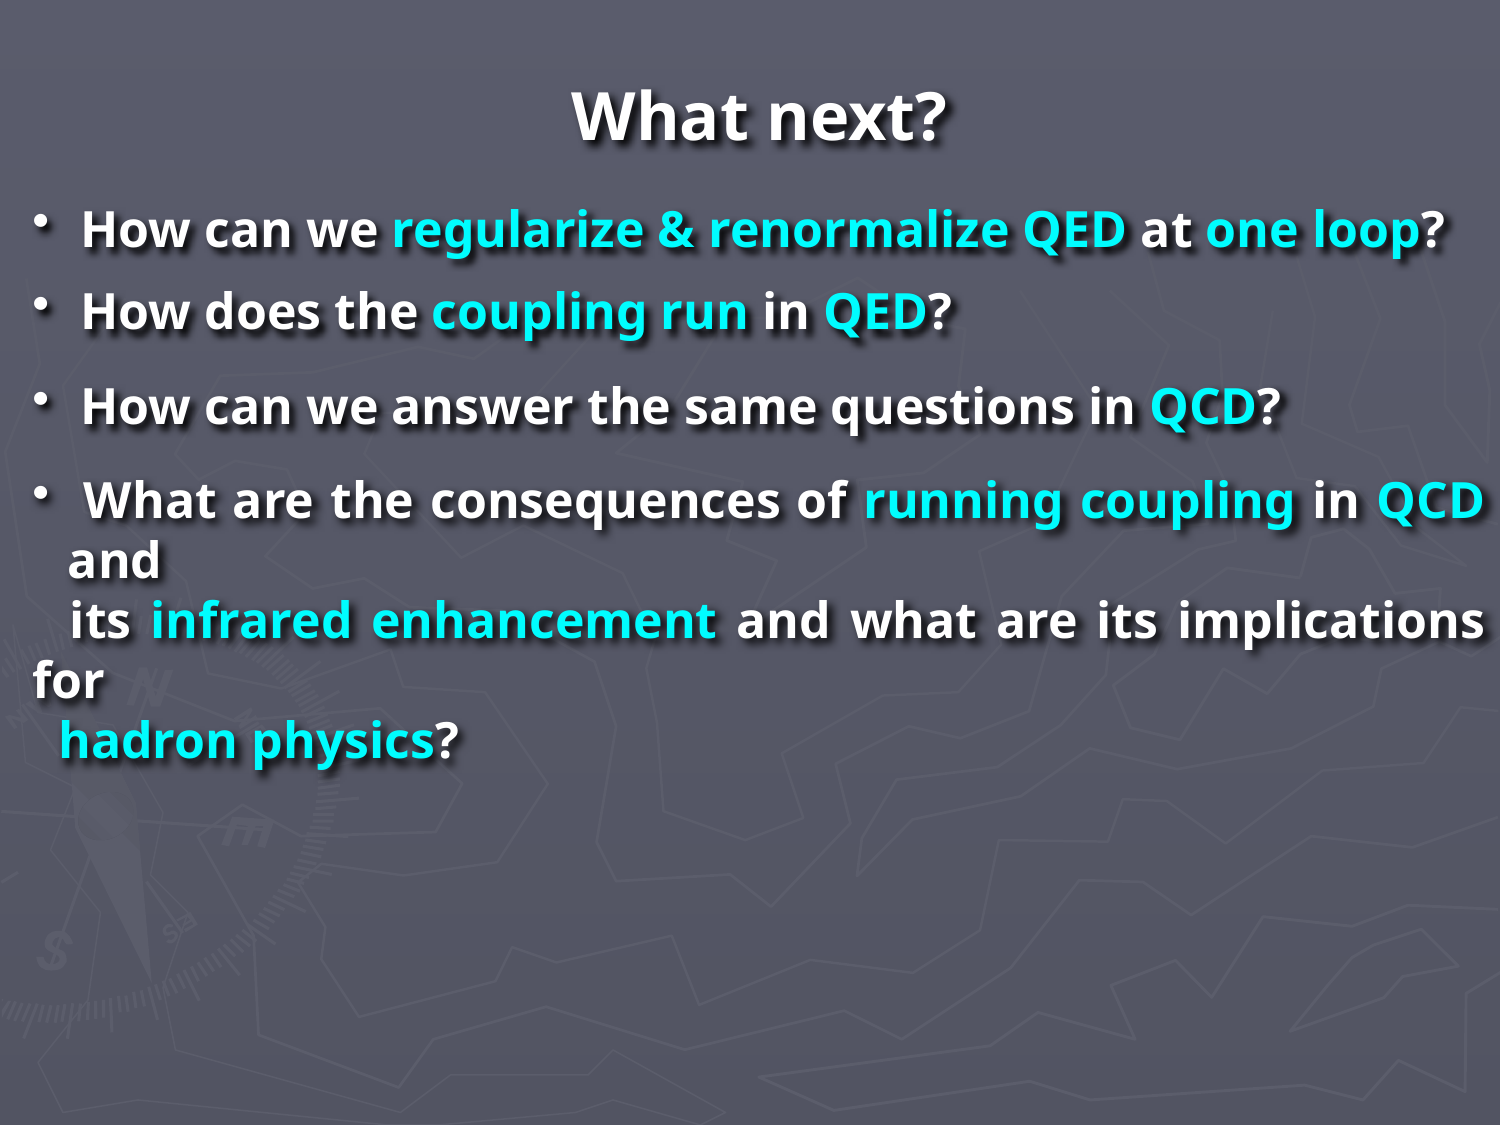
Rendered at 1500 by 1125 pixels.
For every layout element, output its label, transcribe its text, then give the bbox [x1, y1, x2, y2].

text_box How does the coupling run in QED? [17, 272, 1500, 348]
text_box What are the consequences of running coupling in QCD and its infrared enhancement and what are its implications for hadron physics? [17, 461, 1500, 777]
text_box How can we answer the same questions in QCD? [17, 366, 1500, 442]
text_box What next? [88, 54, 1436, 173]
text_box How can we regularize & renormalize QED at one loop? [17, 189, 1500, 265]
